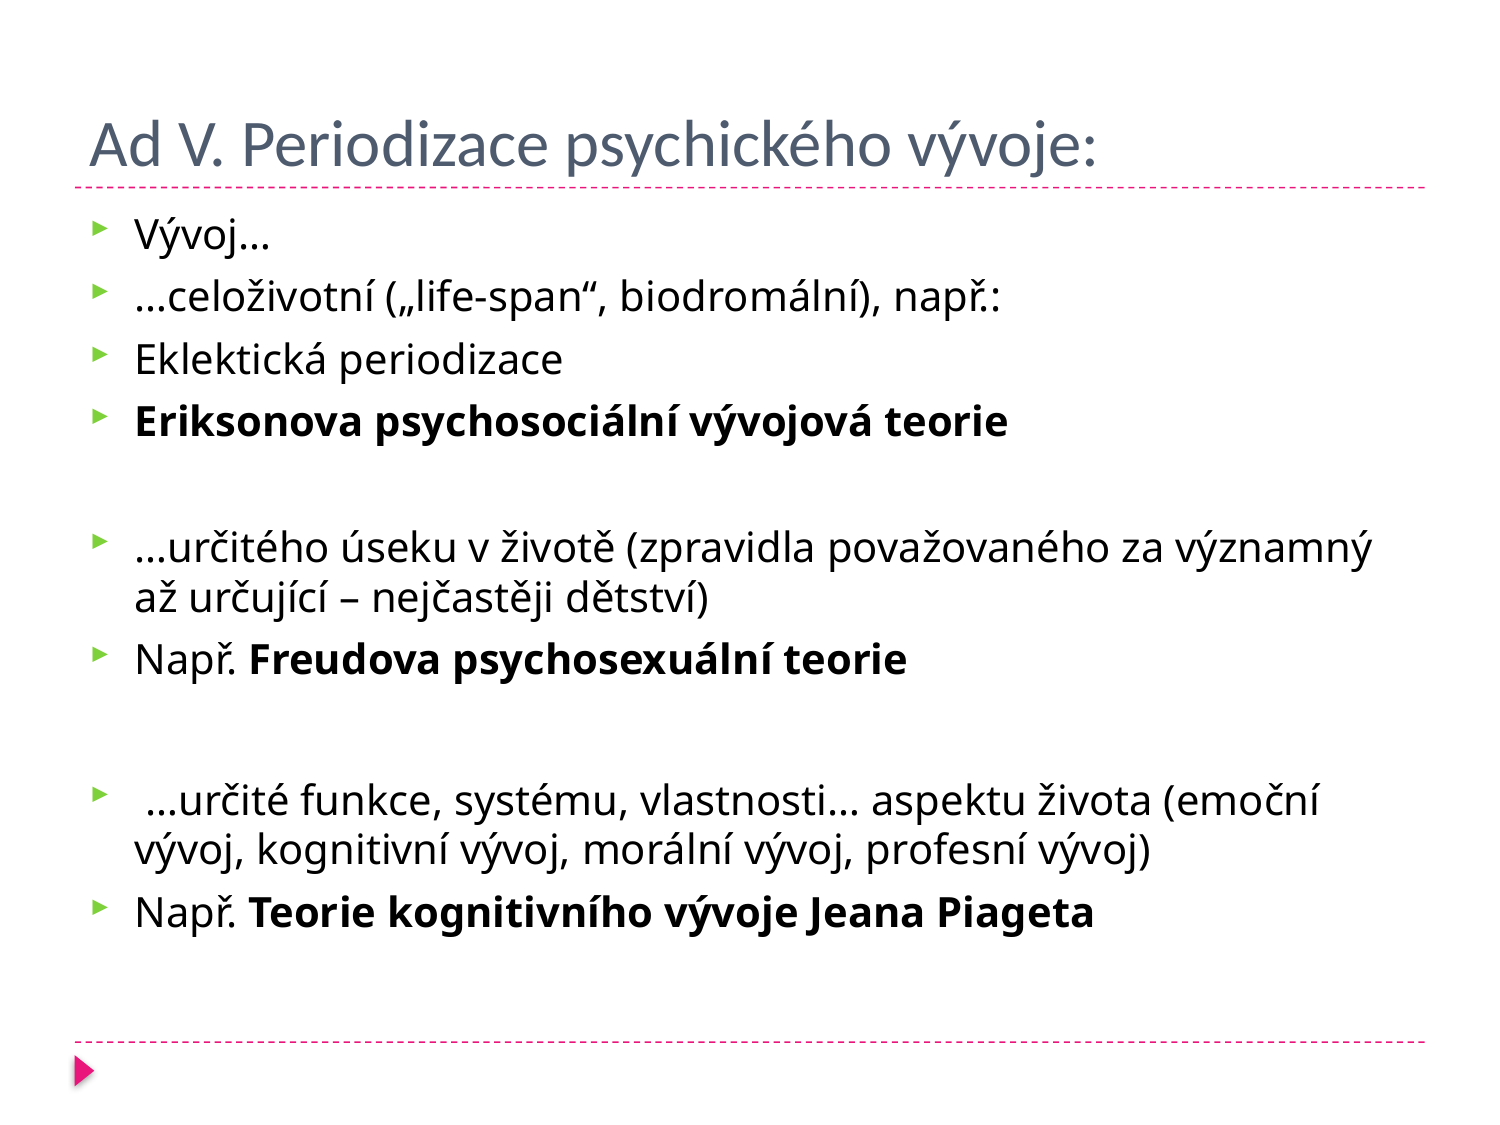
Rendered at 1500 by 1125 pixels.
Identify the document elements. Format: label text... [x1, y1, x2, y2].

list Vývoj… …celoživotní („life-span“, biodromální), např.: Eklektická periodizace Eriksonova psychosociální vývojová teorie …určitého úseku v životě (zpravidla považovaného za významný až určující – nejčastěji dětství) Např. Freudova psychosexuální teorie …určité funkce, systému, vlastnosti… aspektu života (emoční vývoj, kognitivní vývoj, morální vývoj, profesní vývoj) Např. Teorie kognitivního vývoje Jeana Piageta [75, 200, 1425, 1010]
title Ad V. Periodizace psychického vývoje: [75, 24, 1425, 188]
